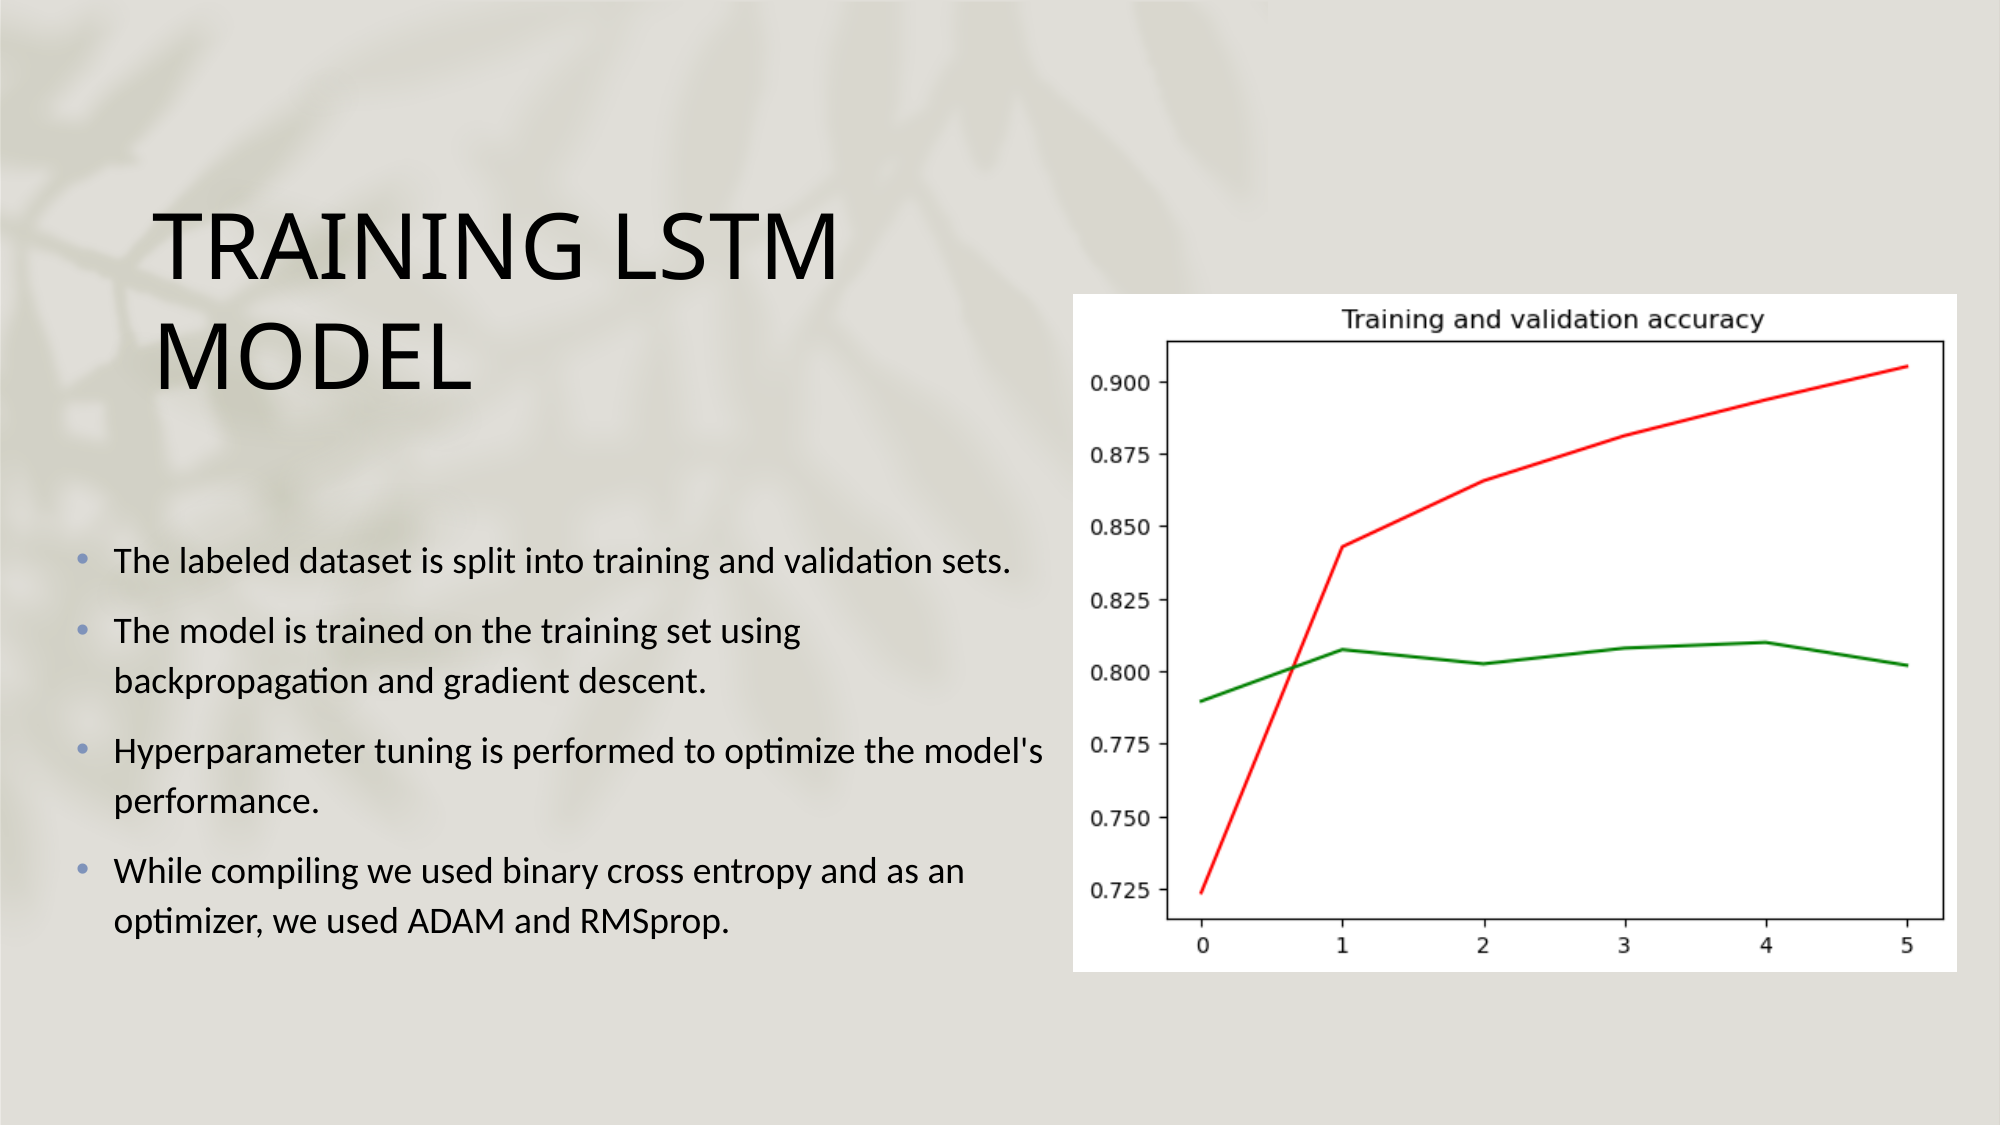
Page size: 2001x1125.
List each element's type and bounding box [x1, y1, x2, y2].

text_box [1268, 0, 2000, 1125]
picture [1073, 294, 1957, 972]
text_box [0, 0, 1268, 1125]
